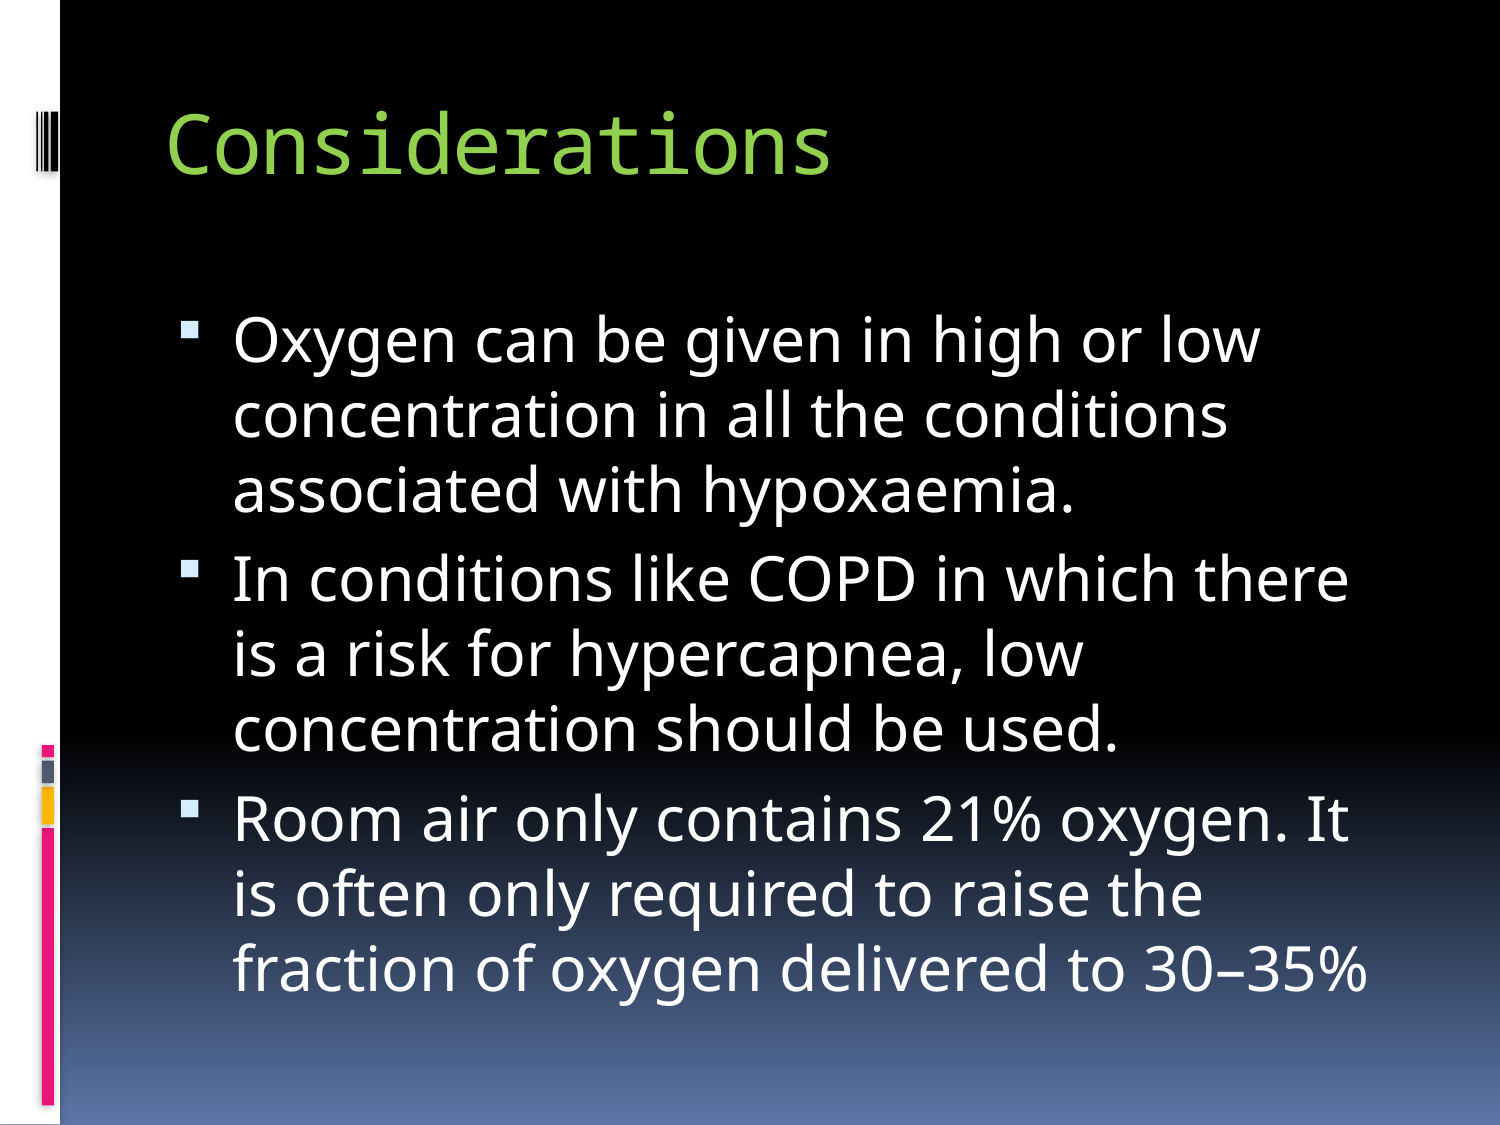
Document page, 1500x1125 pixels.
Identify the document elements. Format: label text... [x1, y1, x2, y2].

title Considerations [150, 83, 1425, 234]
list Oxygen can be given in high or low concentration in all the conditions associated with hypoxaemia. In conditions like COPD in which there is a risk for hypercapnea, low concentration should be used. Room air only contains 21% oxygen. It is often only required to raise the fraction of oxygen delivered to 30–35% [150, 292, 1425, 1043]
